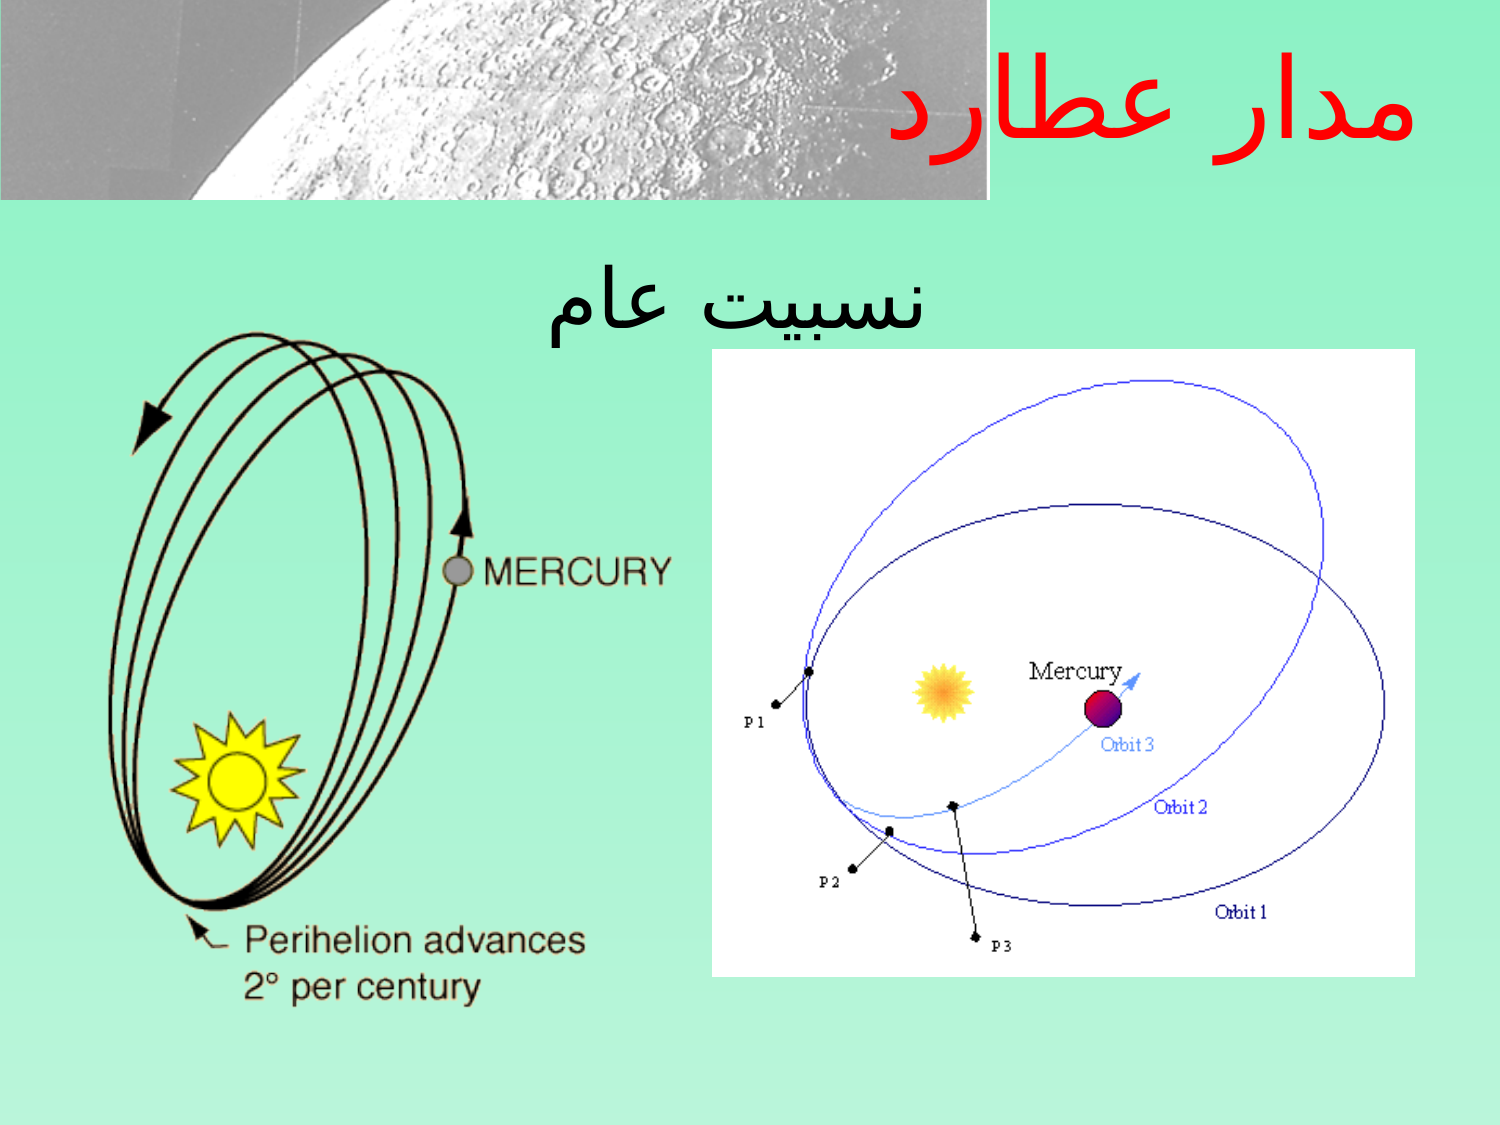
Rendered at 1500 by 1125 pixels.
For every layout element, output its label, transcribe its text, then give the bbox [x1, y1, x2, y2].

picture [87, 312, 694, 1025]
picture [712, 349, 1415, 977]
title مدار عطارد [737, 37, 1438, 151]
text_box نسبیت عام [450, 237, 1025, 353]
